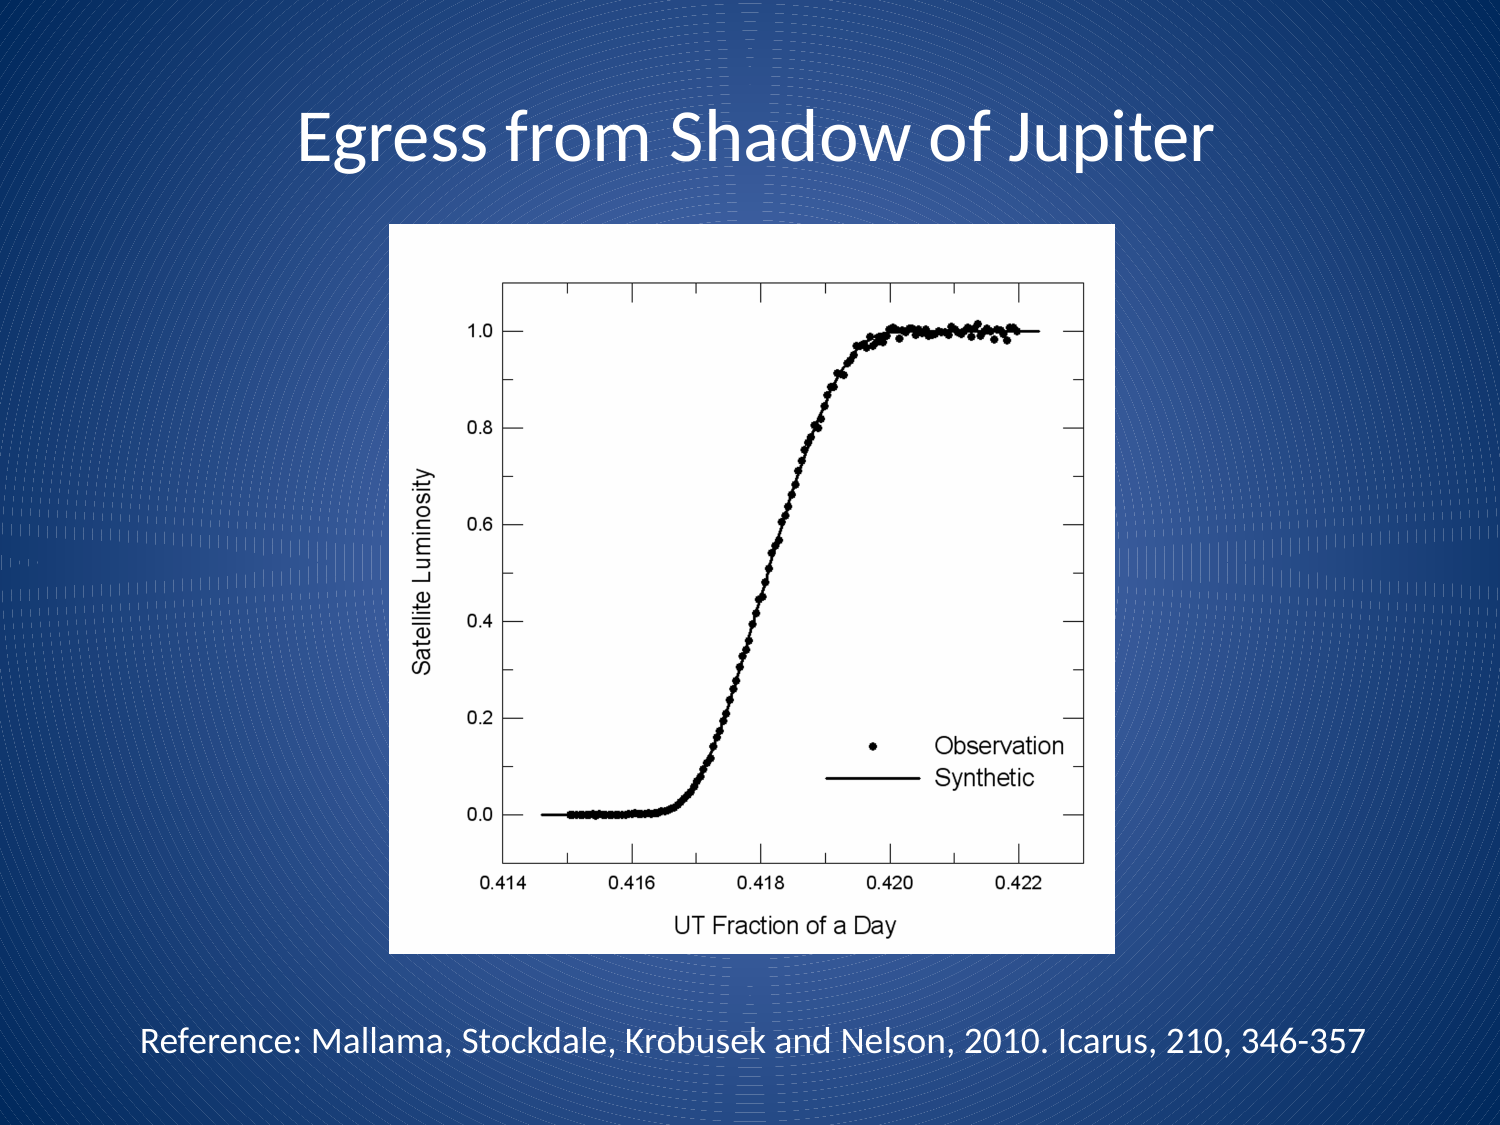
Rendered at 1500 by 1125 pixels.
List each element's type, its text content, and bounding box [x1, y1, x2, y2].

title Egress from Shadow of Jupiter [56, 37, 1457, 225]
text_box Reference: Mallama, Stockdale, Krobusek and Nelson, 2010. Icarus, 210, 346-357 [124, 1009, 1400, 1069]
picture [389, 224, 1115, 954]
